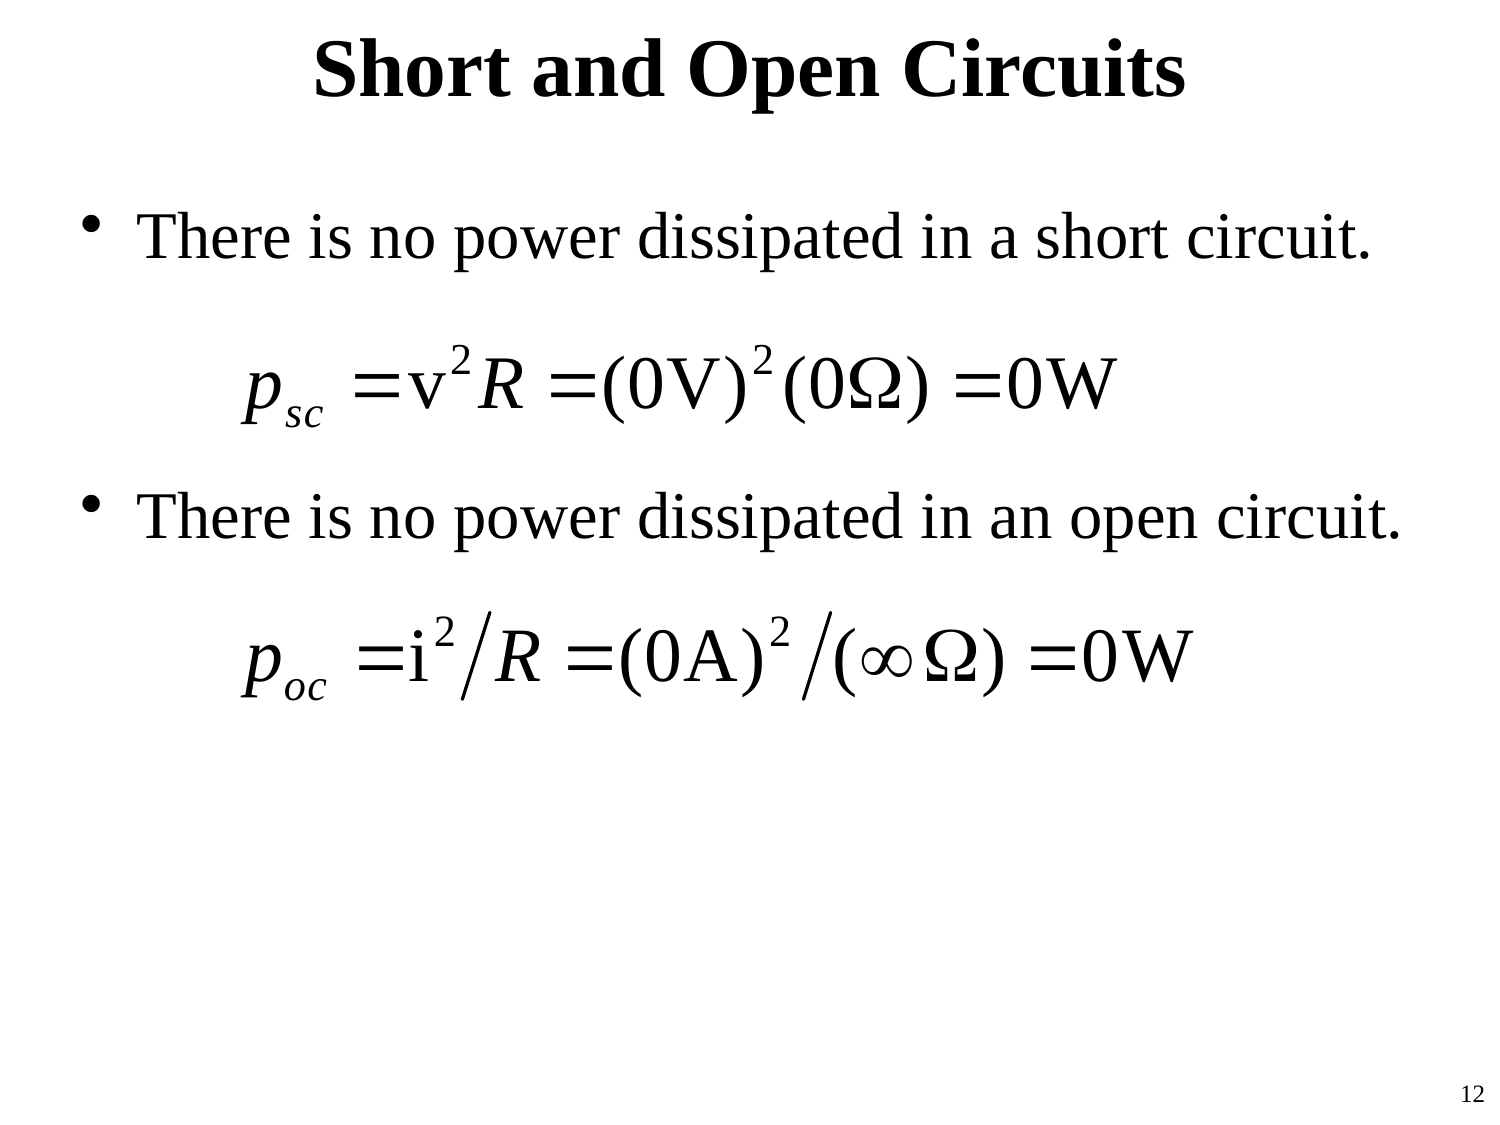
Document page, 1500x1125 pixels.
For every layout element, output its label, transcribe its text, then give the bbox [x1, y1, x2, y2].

slide_number 12 [1186, 1069, 1500, 1125]
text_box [224, 597, 1209, 720]
list There is no power dissipated in a short circuit. There is no power dissipated in an open circuit. [64, 184, 1436, 1071]
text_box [224, 325, 1133, 447]
title Short and Open Circuits [0, 0, 1500, 126]
